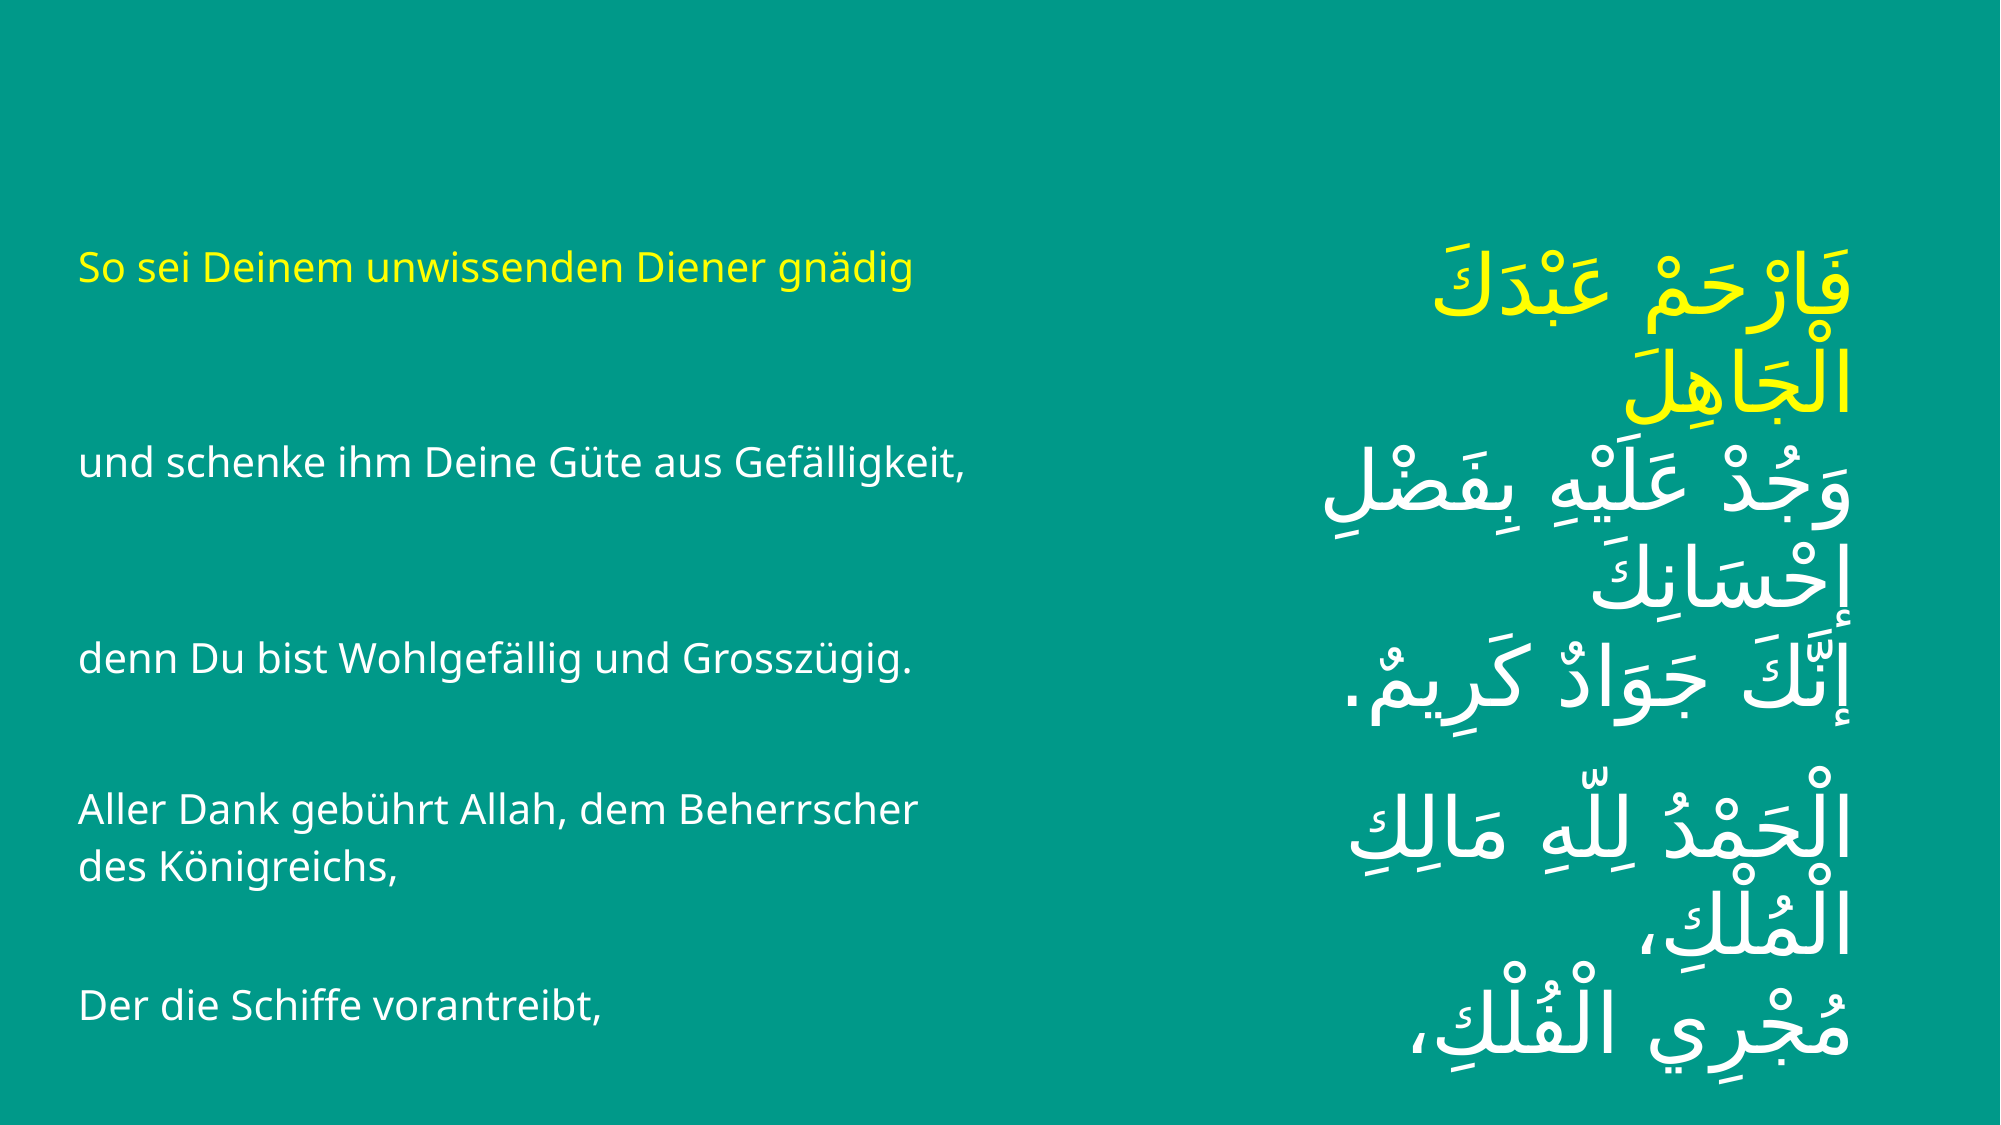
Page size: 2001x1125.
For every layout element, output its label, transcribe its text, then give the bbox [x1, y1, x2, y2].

table_cell مُجْرِي الْفُلْكِ، [1209, 974, 1857, 1089]
table_header فَارْحَمْ عَبْدَكَ الْجَاهِلَ [1209, 236, 1857, 432]
table_header So sei Deinem unwissenden Diener gnädig [77, 236, 1209, 432]
table_cell Der die Schiffe vorantreibt, [77, 974, 1209, 1089]
table_cell und schenke ihm Deine Güte aus Gefälligkeit, [77, 432, 1209, 628]
table_cell Aller Dank gebührt Allah, dem Beherrscher des Königreichs, [77, 779, 1209, 974]
table_cell الْحَمْدُ لِلّهِ مَالِكِ الْمُلْكِ، [1209, 779, 1857, 974]
table_cell denn Du bist Wohlgefällig und Grosszügig. [77, 628, 1209, 779]
table_cell وَجُدْ عَلَيْهِ بِفَضْلِ إحْسَانِكَ [1209, 432, 1857, 628]
table_cell إنَّكَ جَوَادٌ كَرِيمٌ. [1209, 628, 1857, 779]
